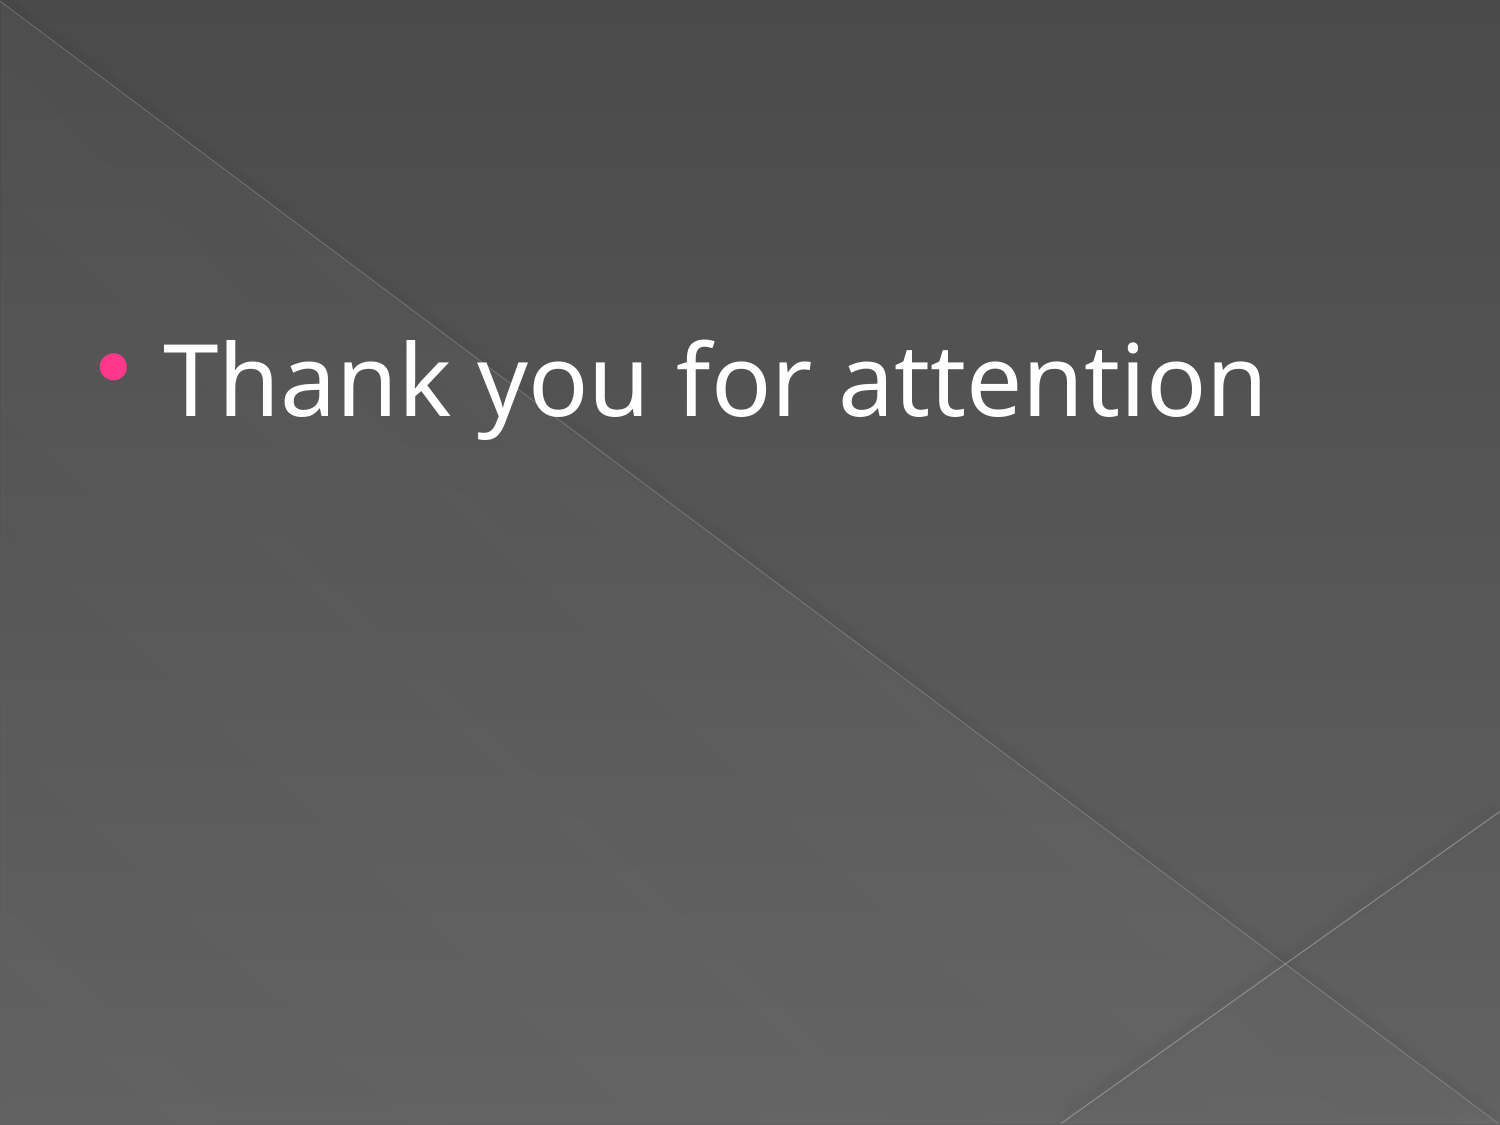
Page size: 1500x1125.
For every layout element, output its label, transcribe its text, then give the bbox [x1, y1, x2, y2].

list Thank you for attention [75, 308, 1425, 1059]
